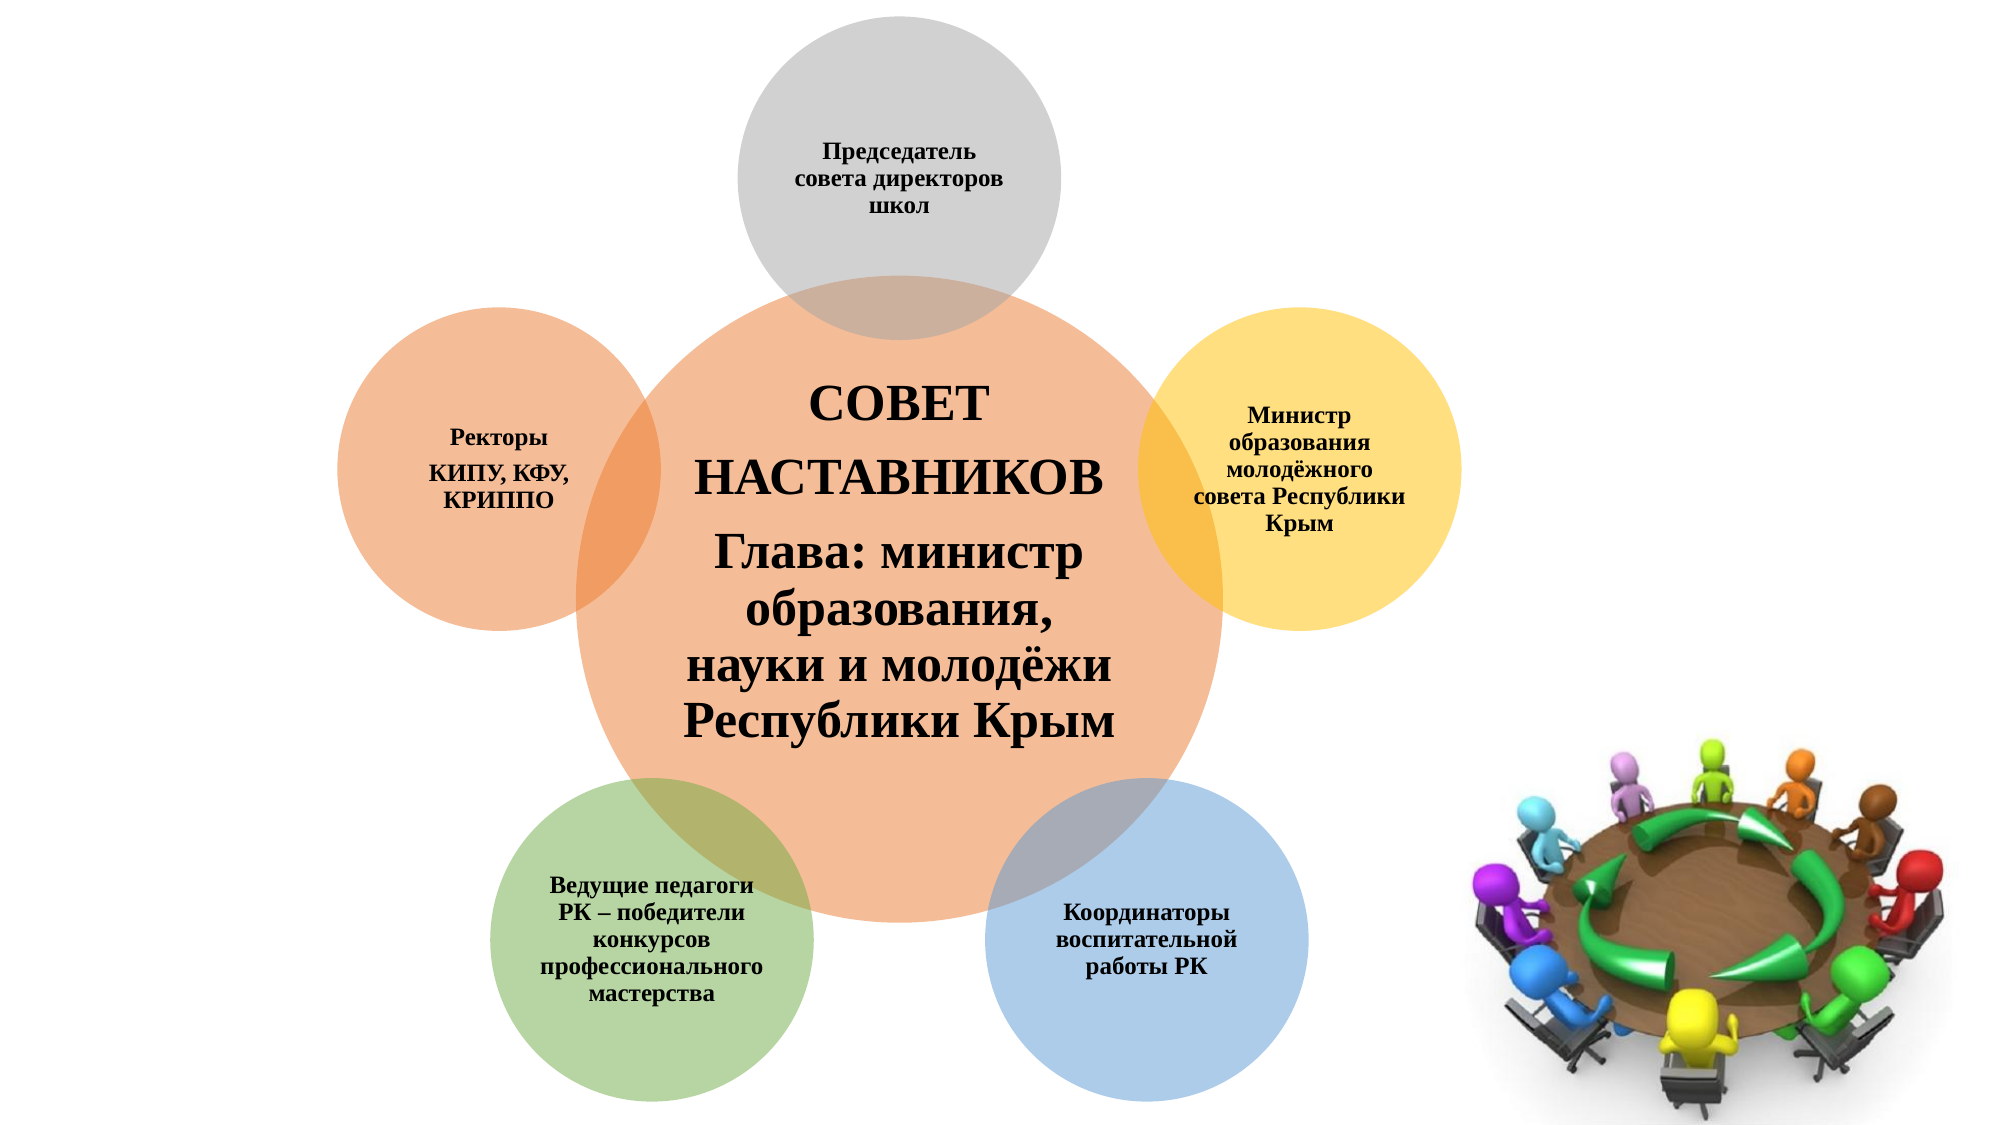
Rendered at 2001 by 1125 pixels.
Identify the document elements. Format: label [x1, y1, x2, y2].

text_box [232, 0, 1566, 1122]
picture [1427, 705, 1995, 1125]
